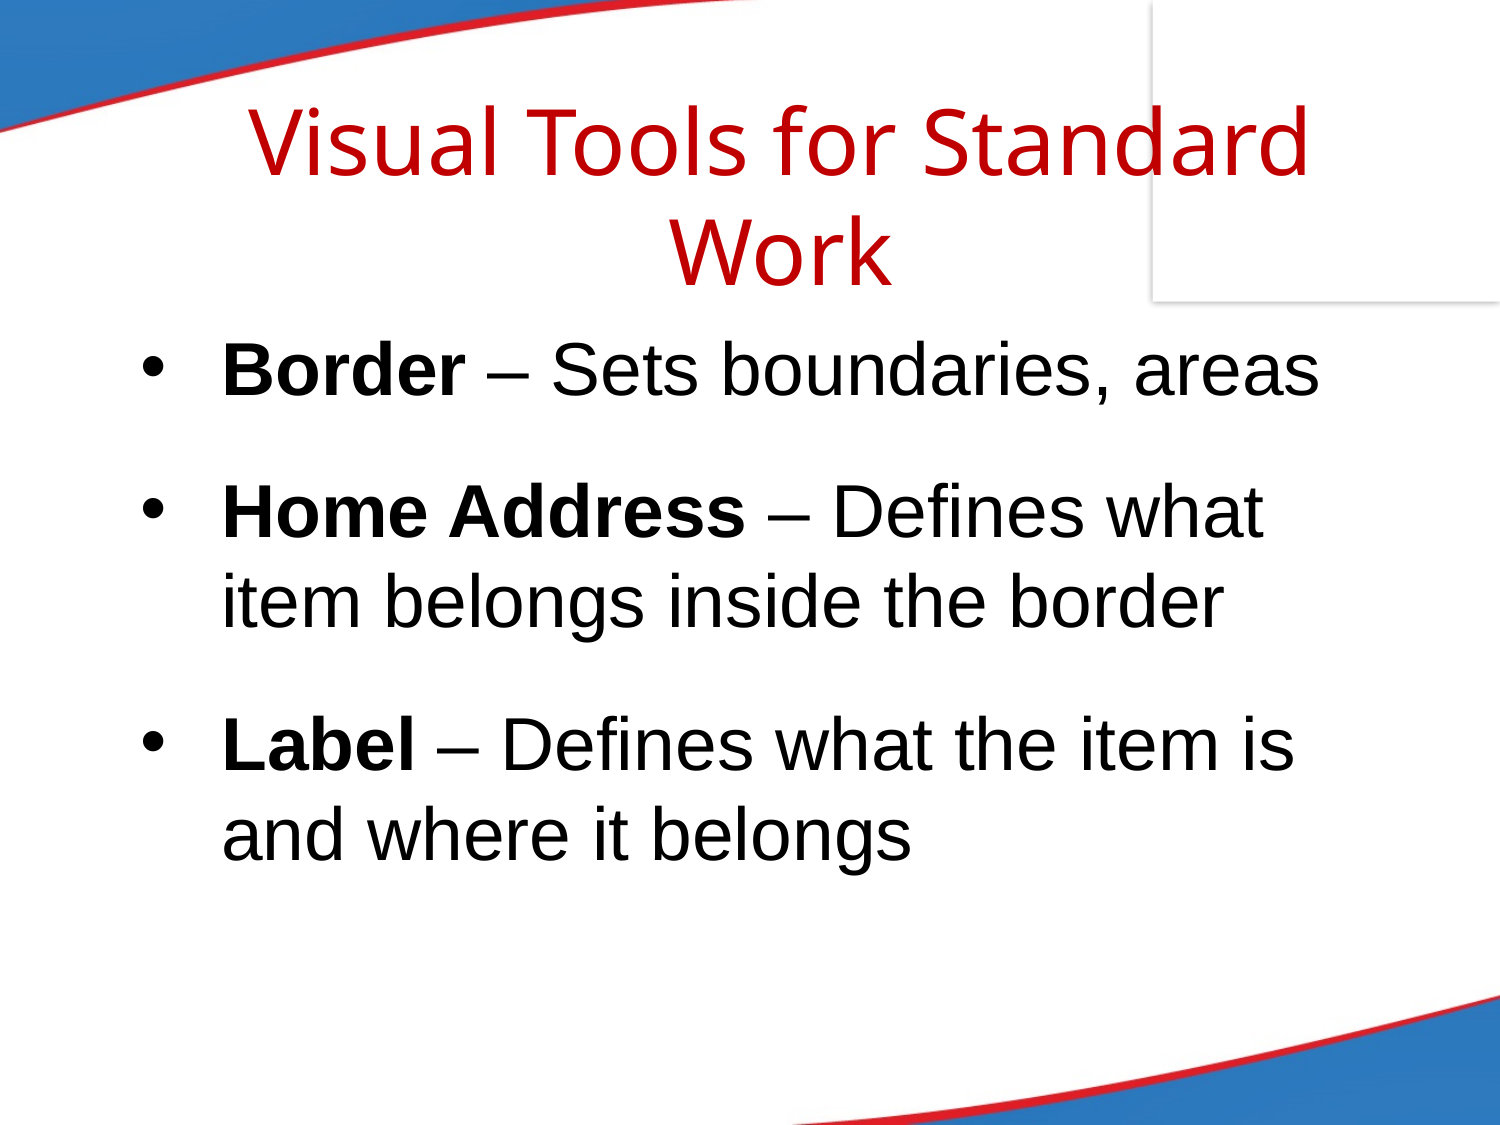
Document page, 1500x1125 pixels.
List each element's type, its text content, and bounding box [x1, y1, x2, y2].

title Visual Tools for Standard Work [212, 99, 1350, 288]
picture [0, 0, 1500, 1125]
list Border – Sets boundaries, areas Home Address – Defines what item belongs inside the border Label – Defines what the item is and where it belongs [125, 312, 1350, 1013]
